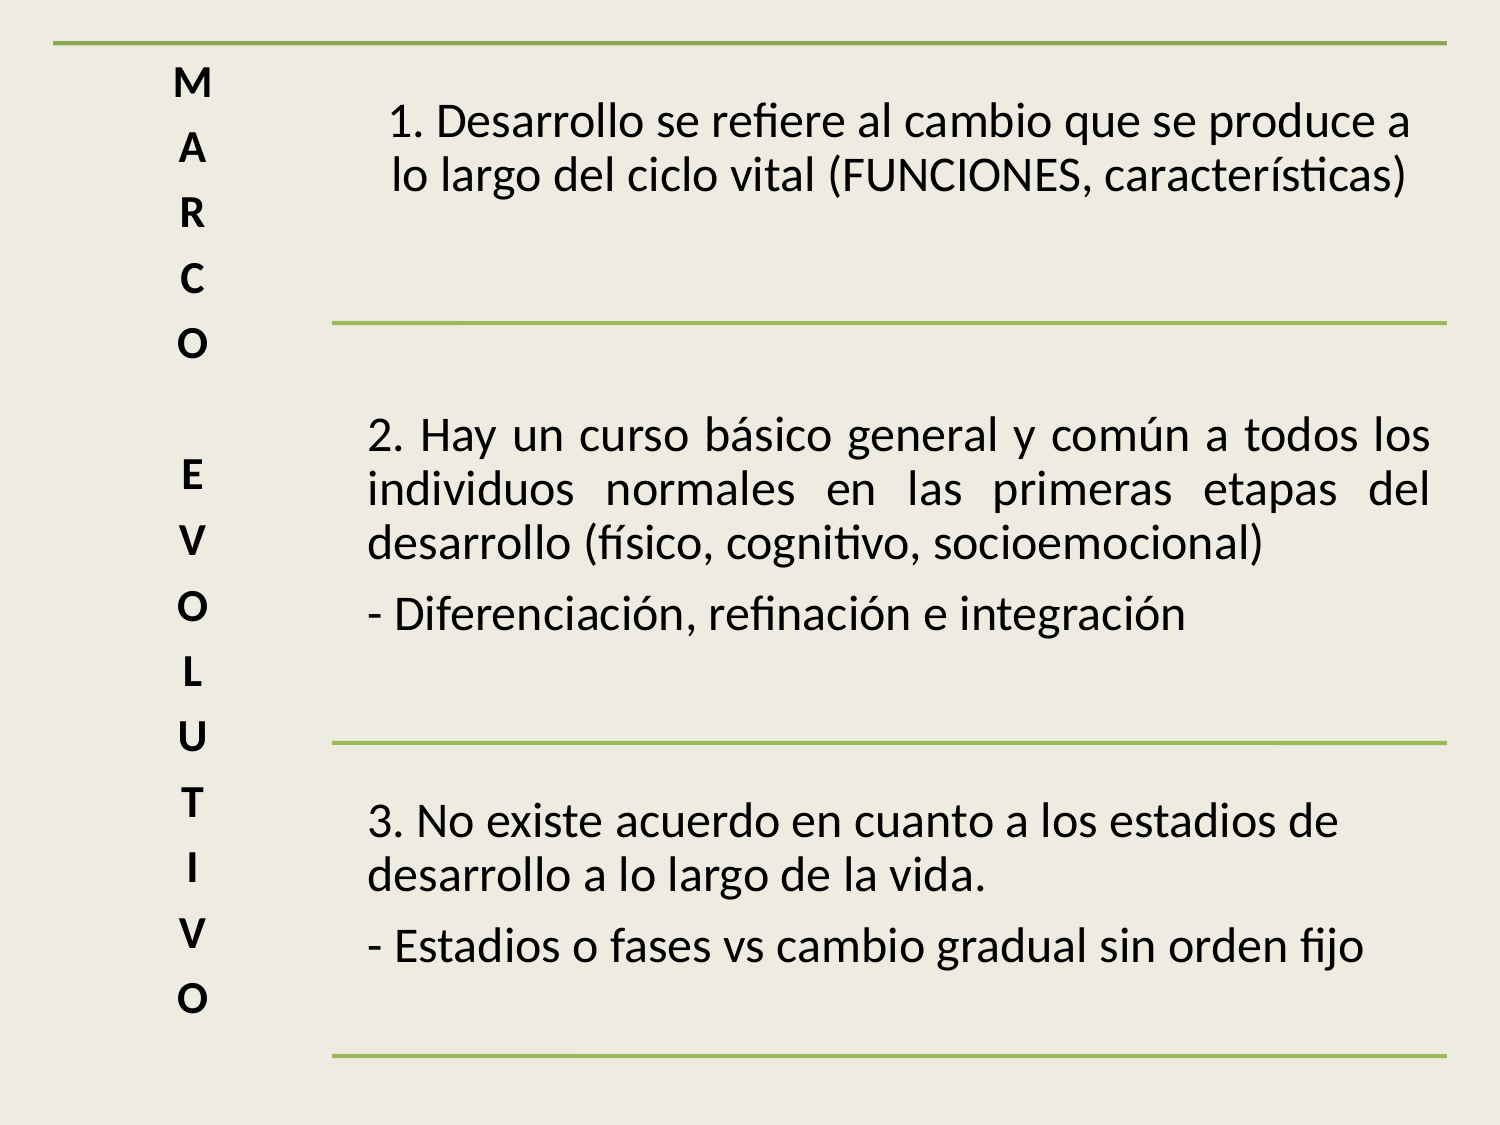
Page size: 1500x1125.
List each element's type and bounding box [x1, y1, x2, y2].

text_box [52, 42, 1448, 1095]
